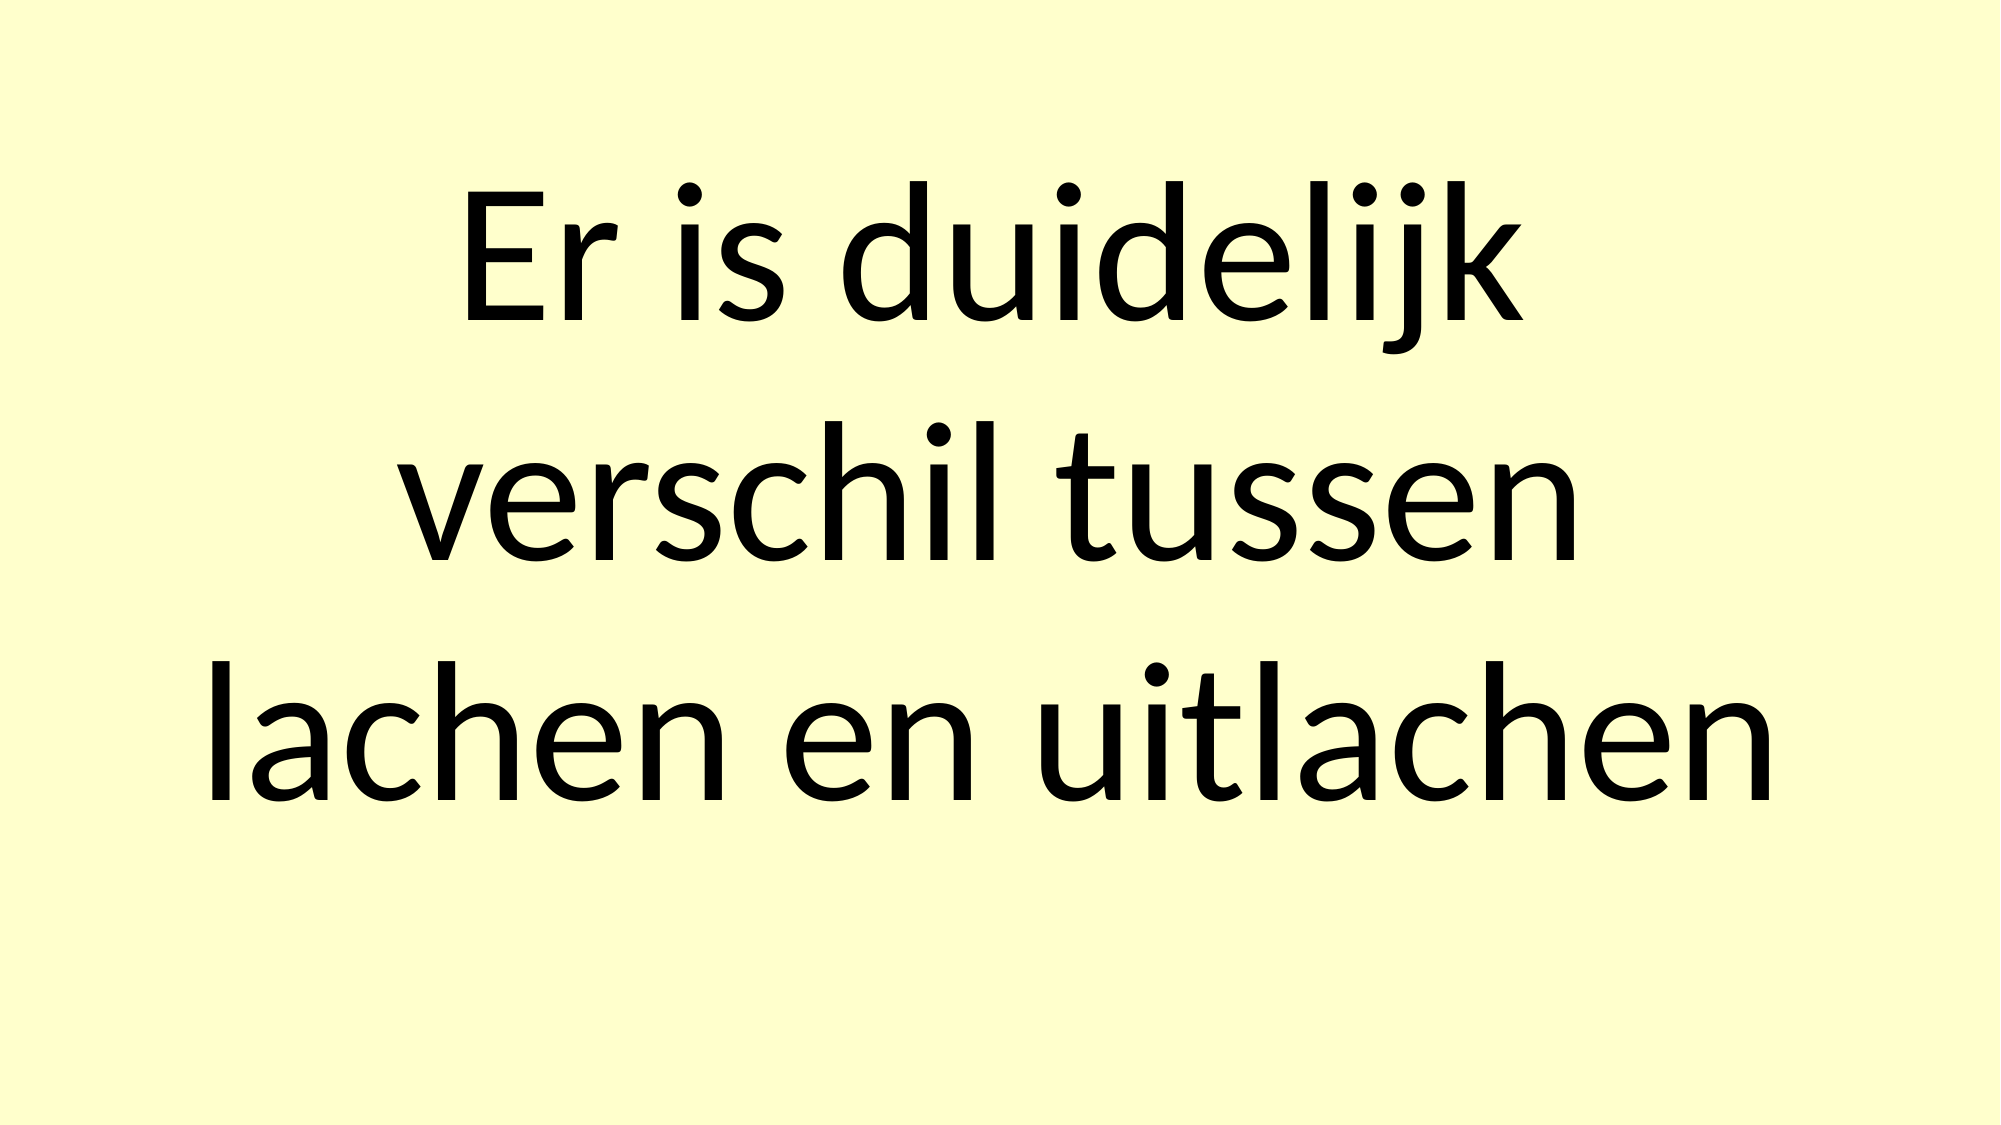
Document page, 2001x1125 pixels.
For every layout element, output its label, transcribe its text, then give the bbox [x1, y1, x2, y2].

text_box Er is duidelijk verschil tussen lachen en uitlachen [139, 113, 1843, 848]
